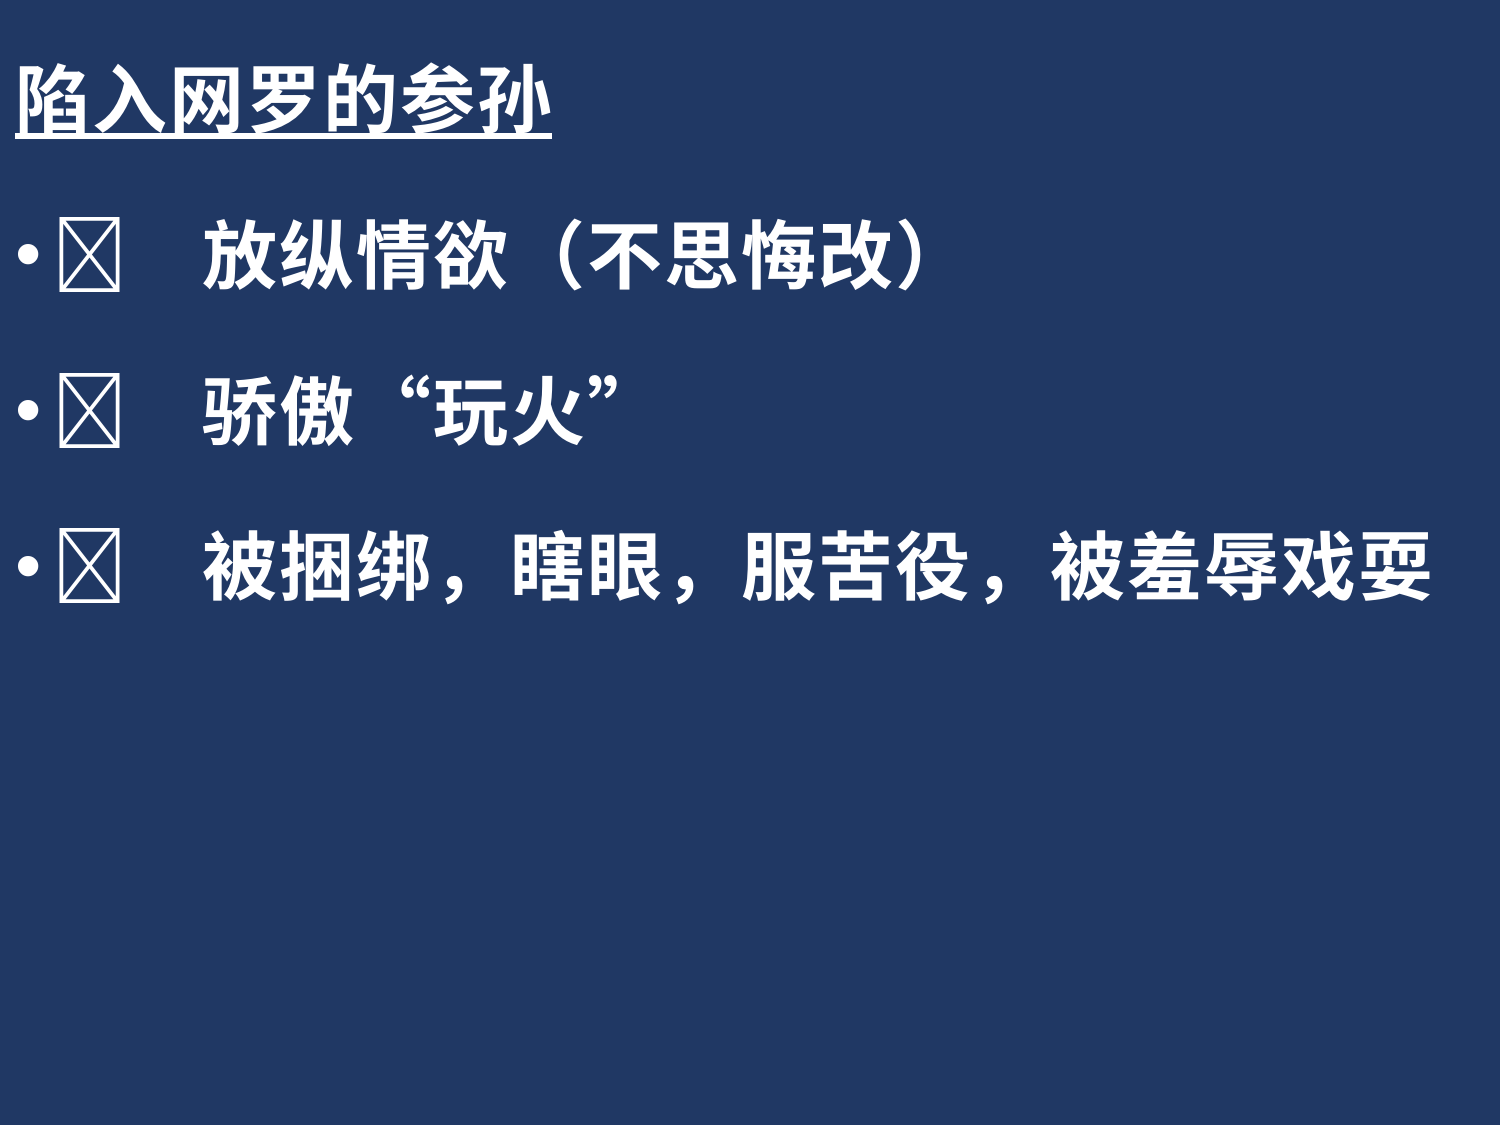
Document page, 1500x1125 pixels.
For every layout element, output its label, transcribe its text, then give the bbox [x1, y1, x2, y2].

list 陷入网罗的参孙  放纵情欲（不思悔改）  骄傲“玩火”  被捆绑，瞎眼，服苦役，被羞辱戏耍 [0, 0, 1500, 1125]
